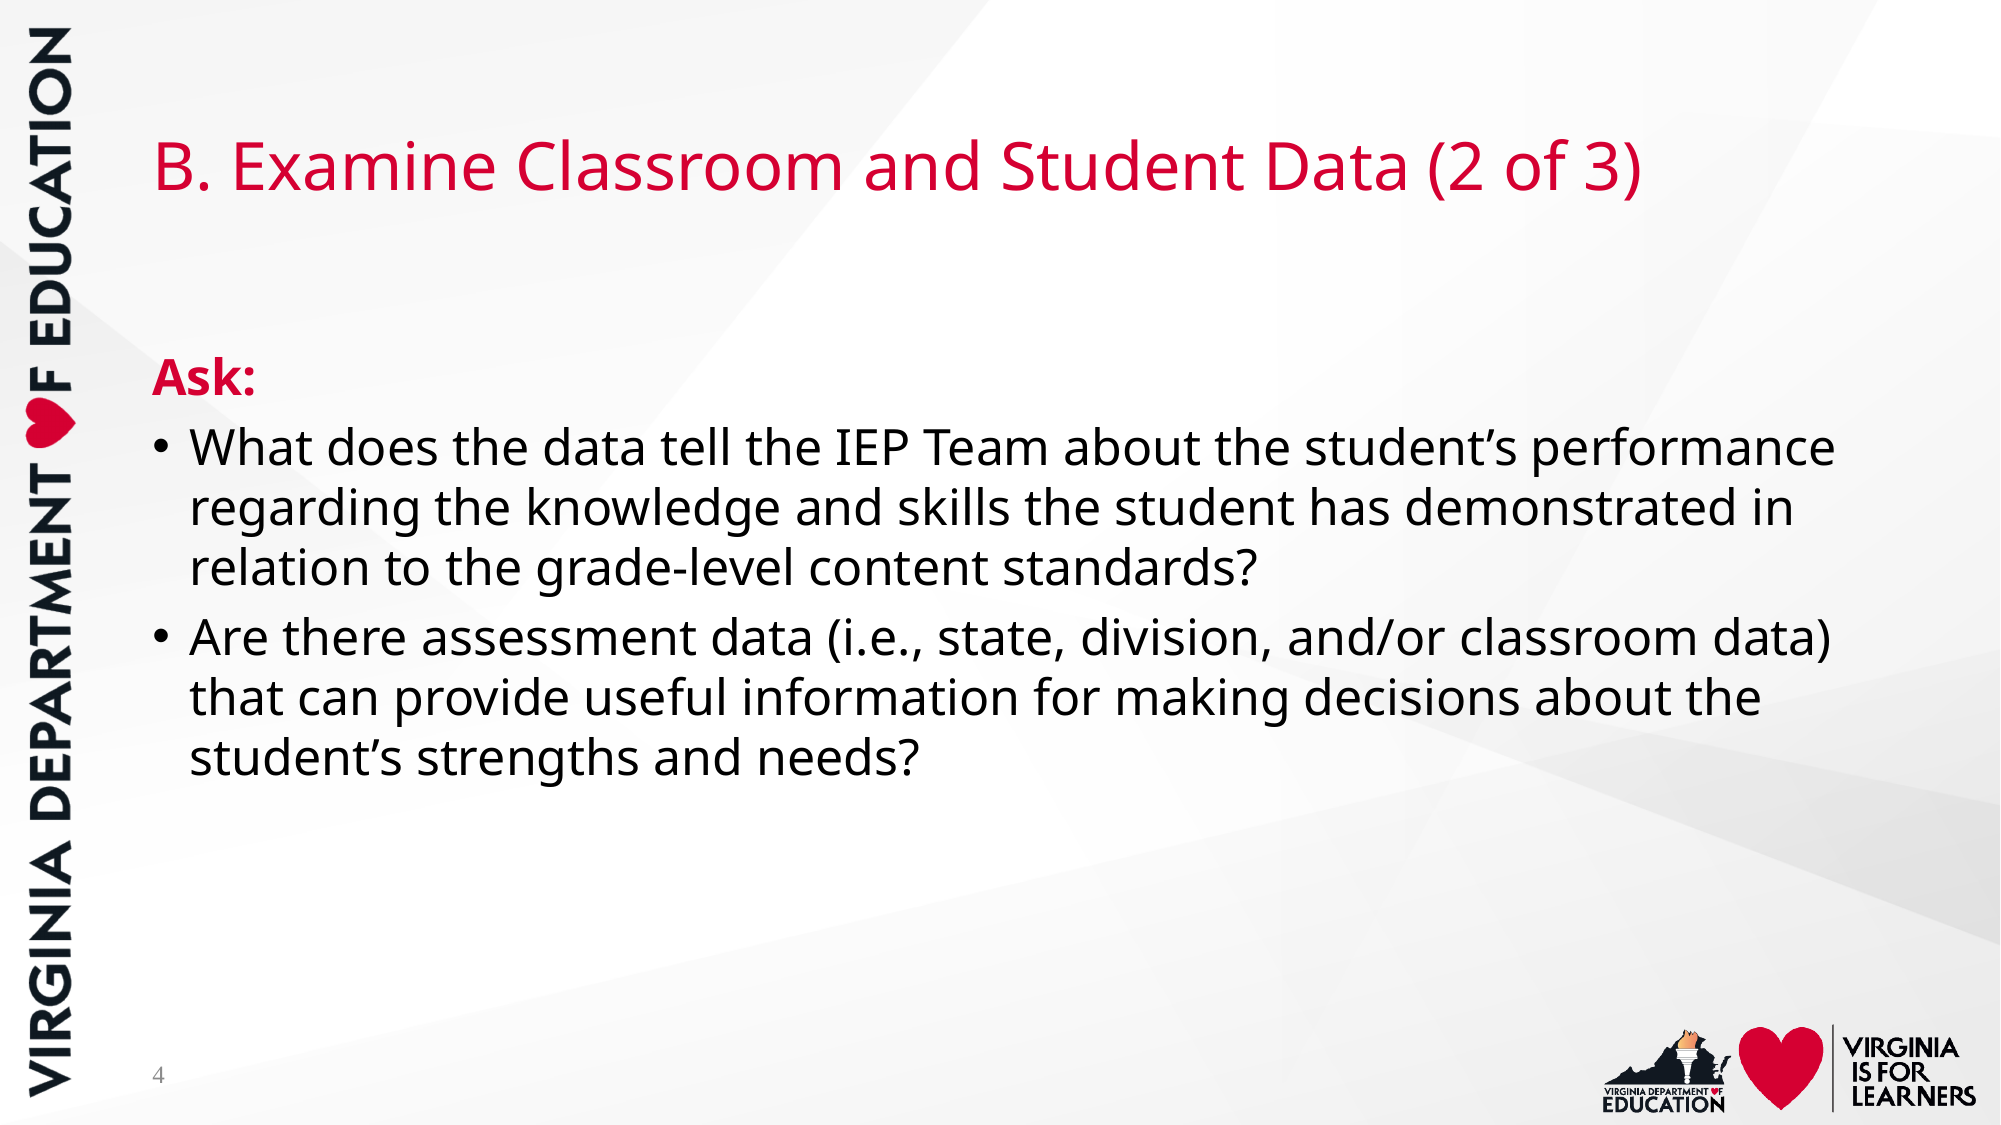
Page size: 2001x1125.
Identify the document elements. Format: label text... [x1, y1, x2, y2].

title B. Examine Classroom and Student Data (2 of 3) [137, 59, 1863, 278]
slide_number 4 [137, 1043, 588, 1104]
picture [0, 0, 2001, 1125]
list Ask: What does the data tell the IEP Team about the student’s performance regarding the knowledge and skills the student has demonstrated in relation to the grade-level content standards? Are there assessment data (i.e., state, division, and/or classroom data) that can provide useful information for making decisions about the student’s strengths and needs? [137, 338, 1863, 1014]
